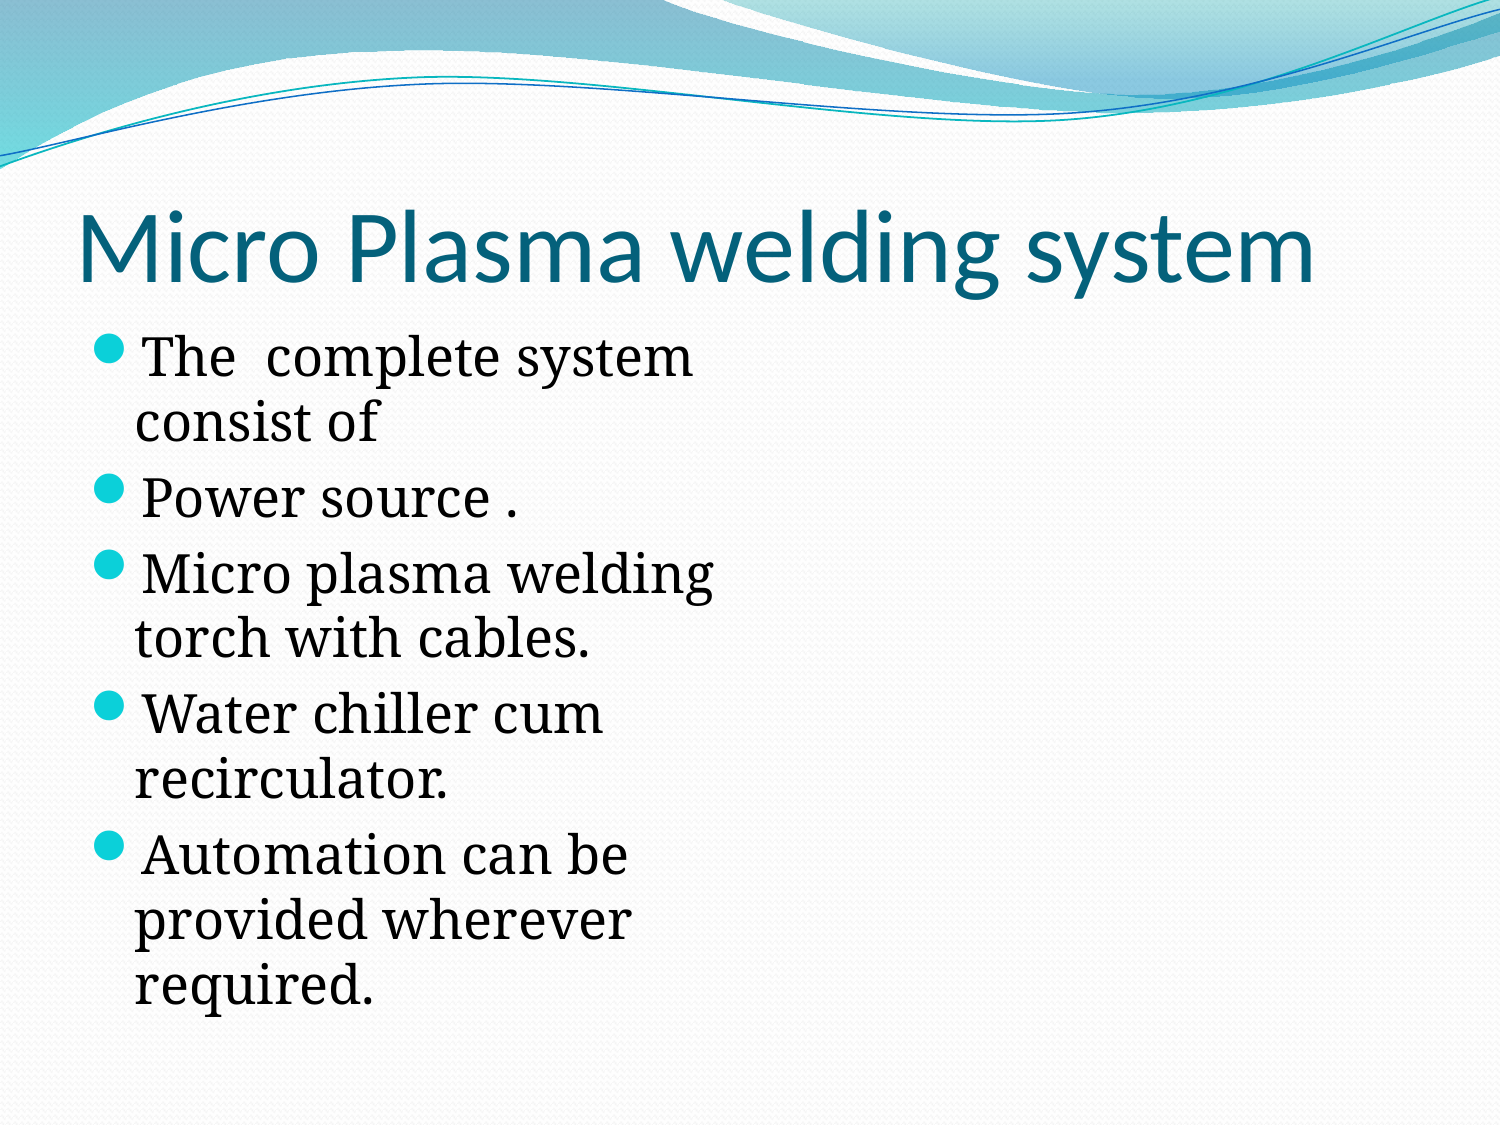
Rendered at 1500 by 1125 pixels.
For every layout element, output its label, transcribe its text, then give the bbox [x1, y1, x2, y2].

list The complete system consist of Power source . Micro plasma welding torch with cables. Water chiller cum recirculator. Automation can be provided wherever required. [75, 314, 738, 1043]
title Micro Plasma welding system [75, 115, 1425, 303]
